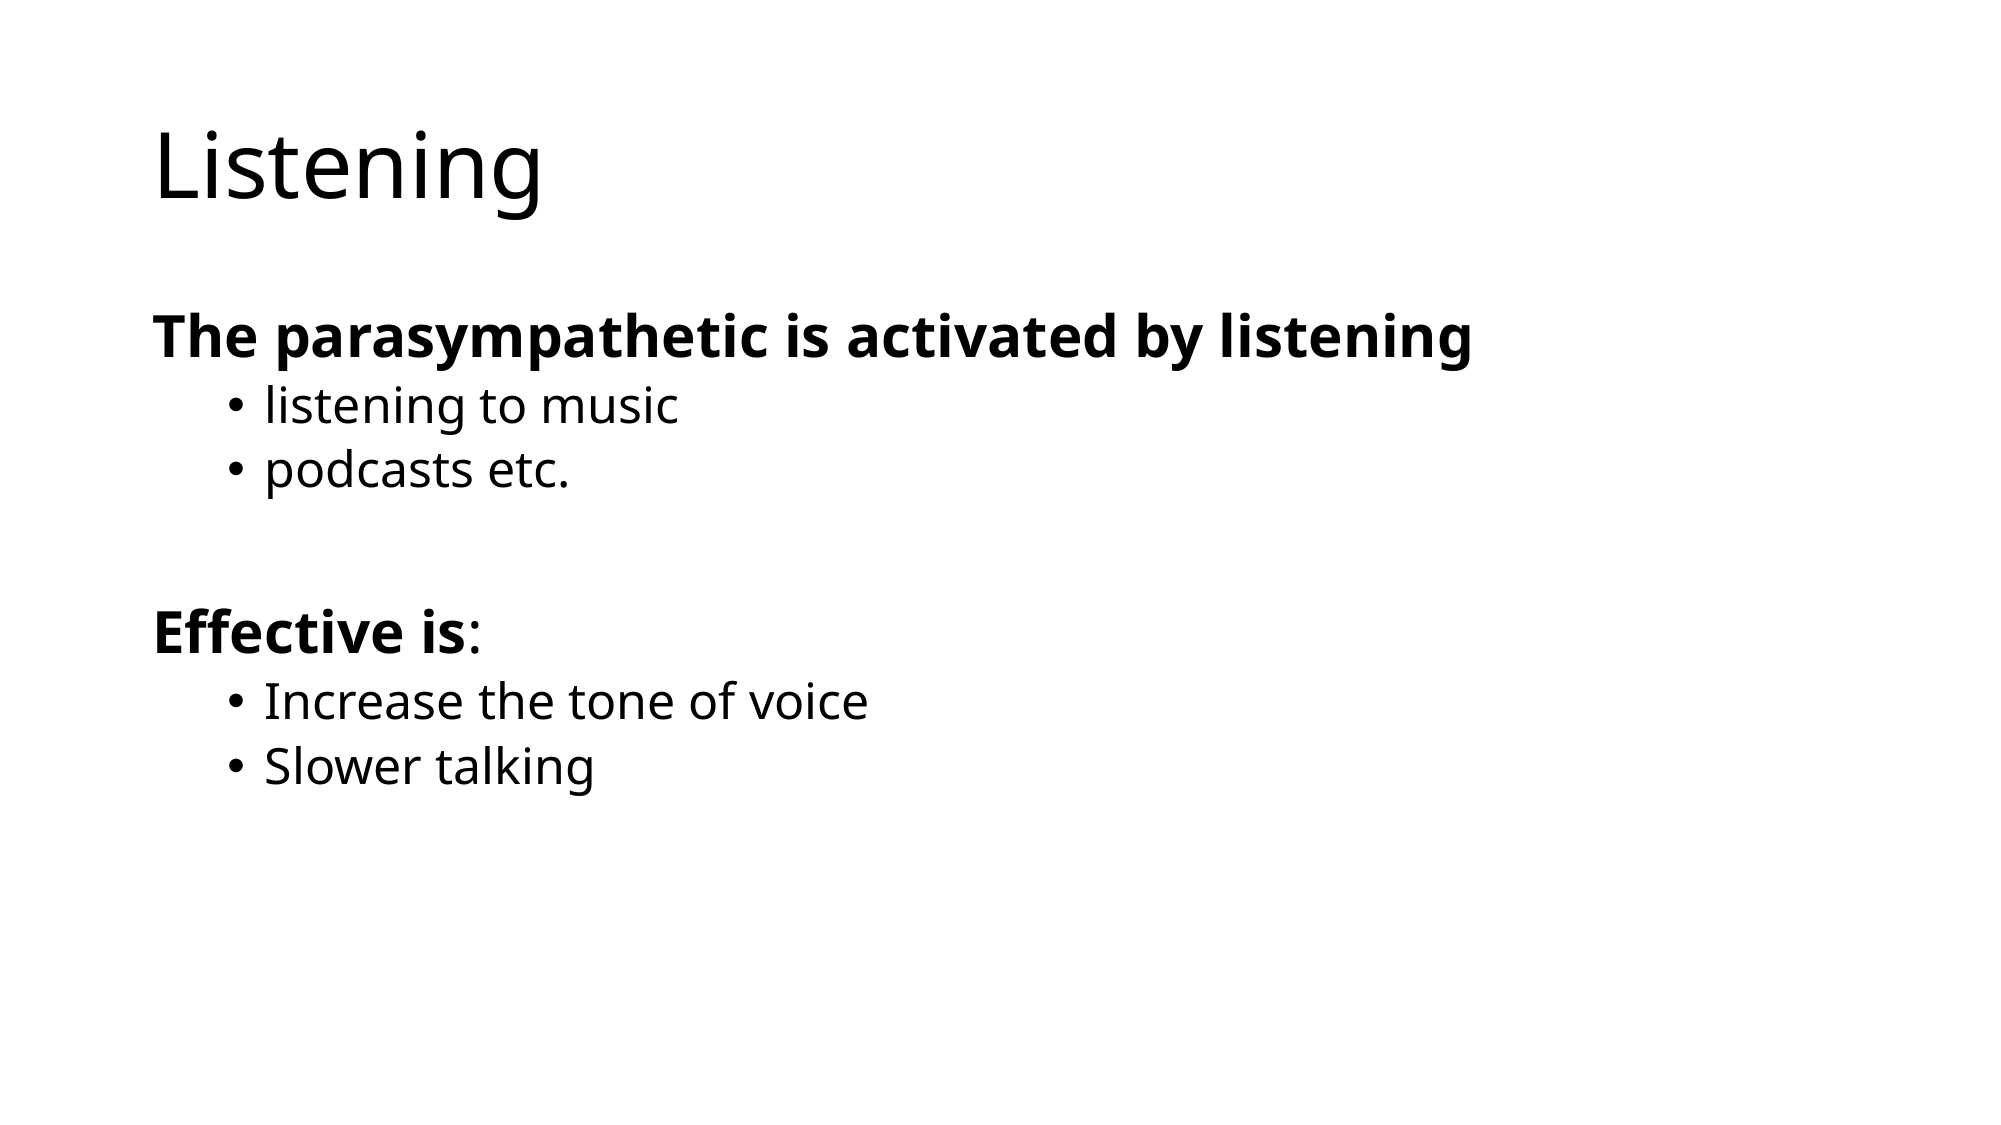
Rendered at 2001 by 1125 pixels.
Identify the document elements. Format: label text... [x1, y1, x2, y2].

list The parasympathetic is activated by listening listening to music podcasts etc. Effective is: Increase the tone of voice Slower talking [137, 299, 1863, 1014]
title Listening [137, 59, 1863, 278]
